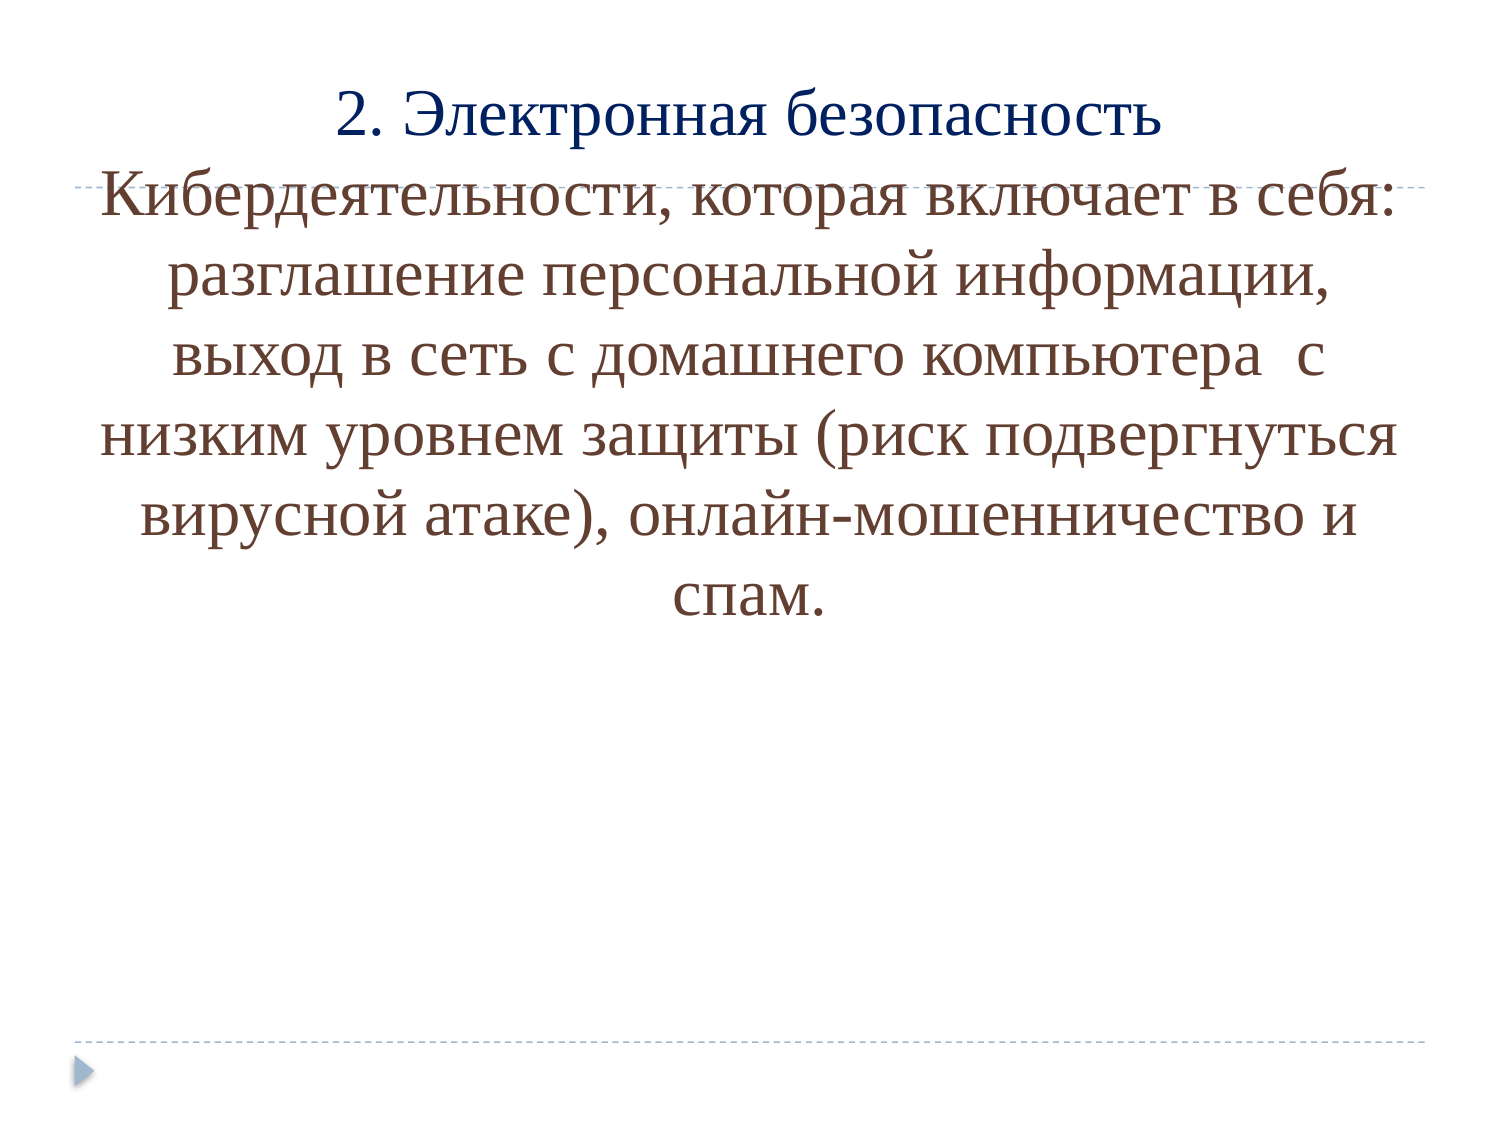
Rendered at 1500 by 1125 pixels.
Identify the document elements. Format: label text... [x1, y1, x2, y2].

title 2. Электронная безопасность Кибердеятельности, которая включает в себя: разглашение персональной информации, выход в сеть с домашнего компьютера с низким уровнем защиты (риск подвергнуться вирусной атаке), онлайн-мошенничество и спам. [75, 24, 1425, 716]
